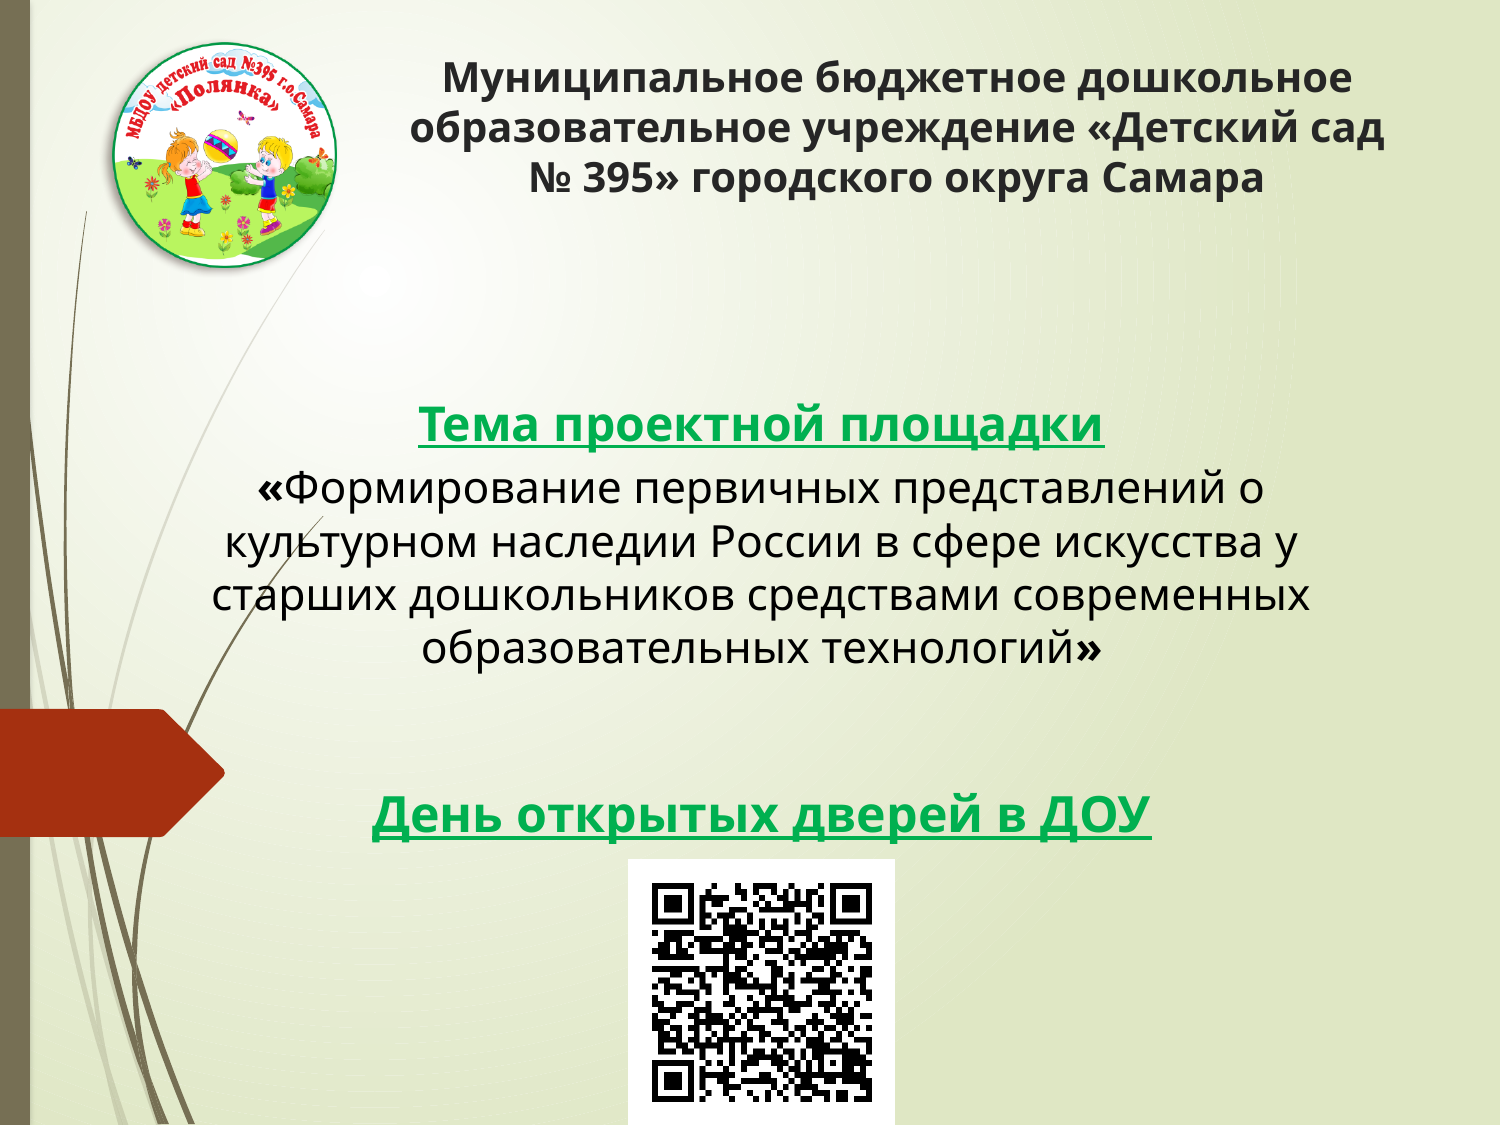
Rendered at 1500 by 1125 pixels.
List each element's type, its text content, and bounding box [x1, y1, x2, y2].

picture [111, 42, 337, 268]
text_box Тема проектной площадки «Формирование первичных представлений о культурном наследии России в сфере искусства у старших дошкольников средствами современных образовательных технологий» [112, 385, 1412, 681]
picture [628, 858, 895, 1125]
title Муниципальное бюджетное дошкольное образовательное учреждение «Детский сад № 395» городского округа Самара [383, 42, 1411, 209]
text_box День открытых дверей в ДОУ [123, 775, 1400, 850]
